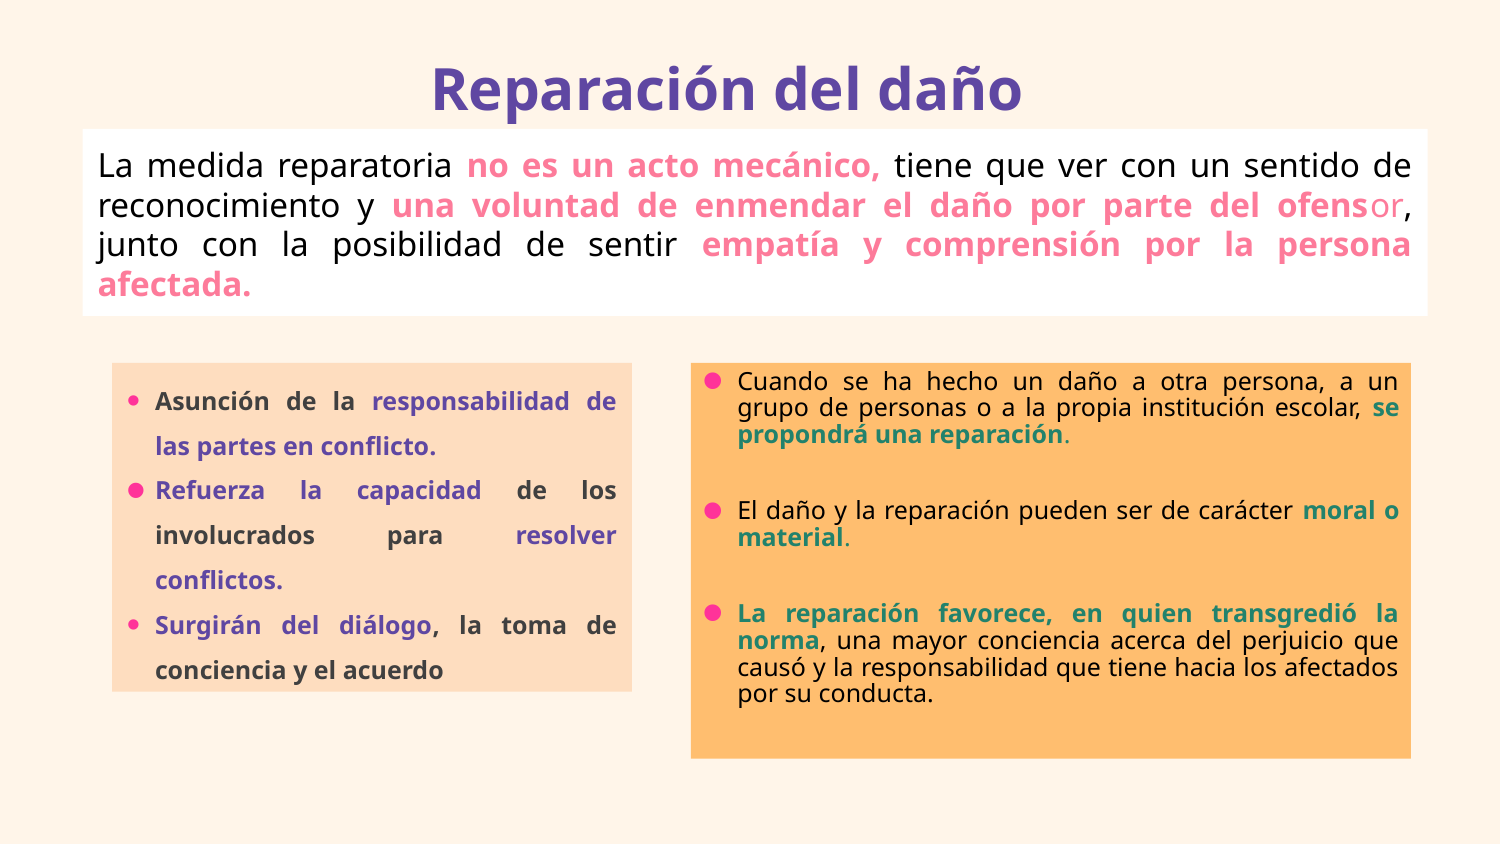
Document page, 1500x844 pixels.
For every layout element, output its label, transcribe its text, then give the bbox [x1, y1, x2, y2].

text_box Reparación del daño [258, 54, 1181, 129]
text_box Cuando se ha hecho un daño a otra persona, a un grupo de personas o a la propia institución escolar, se propondrá una reparación. El daño y la reparación pueden ser de carácter moral o material. La reparación favorece, en quien transgredió la norma, una mayor conciencia acerca del perjuicio que causó y la responsabilidad que tiene hacia los afectados por su conducta. [690, 362, 1411, 759]
title La medida reparatoria no es un acto mecánico, tiene que ver con un sentido de reconocimiento y una voluntad de enmendar el daño por parte del ofensor, junto con la posibilidad de sentir empatía y comprensión por la persona afectada. [82, 128, 1428, 316]
text_box Asunción de la responsabilidad de las partes en conflicto. Refuerza la capacidad de los involucrados para resolver conflictos. Surgirán del diálogo, la toma de conciencia y el acuerdo [112, 362, 632, 692]
